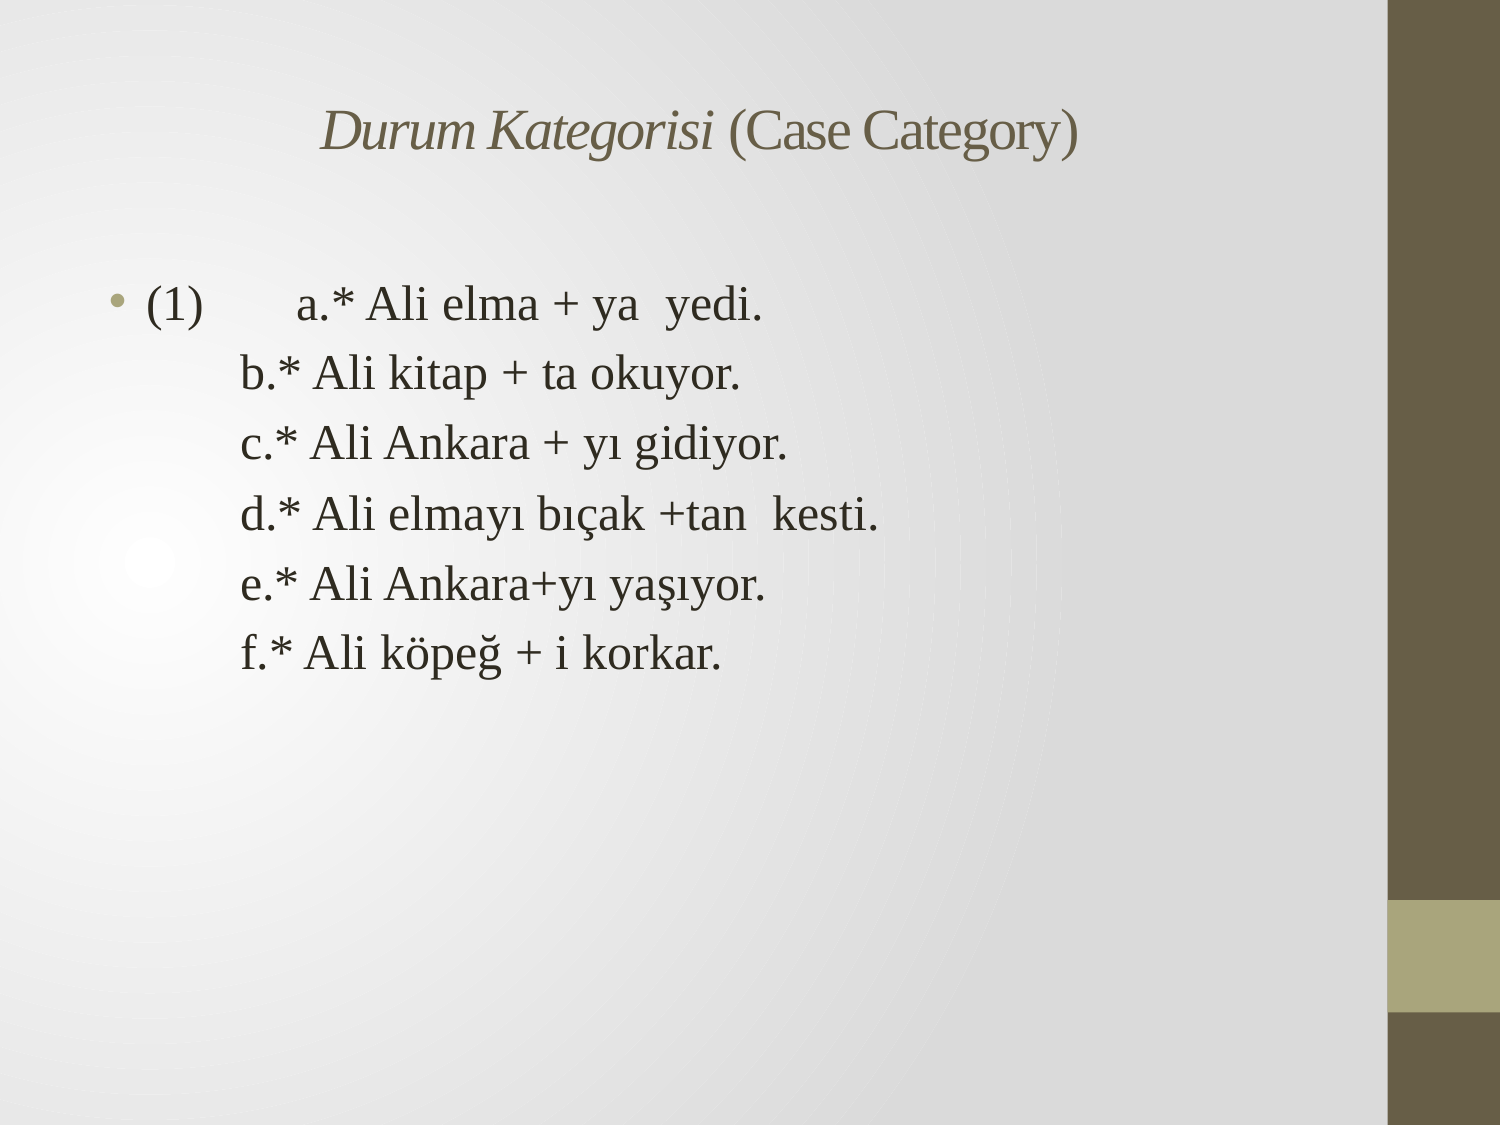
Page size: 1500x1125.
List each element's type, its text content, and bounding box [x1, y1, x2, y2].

title Durum Kategorisi (Case Category) [75, 45, 1325, 209]
list (1) a.* Ali elma + ya yedi. b.* Ali kitap + ta okuyor. c.* Ali Ankara + yı gidiyor. d.* Ali elmayı bıçak +tan kesti. e.* Ali Ankara+yı yaşıyor. f.* Ali köpeğ + i korkar. [75, 262, 1325, 1050]
